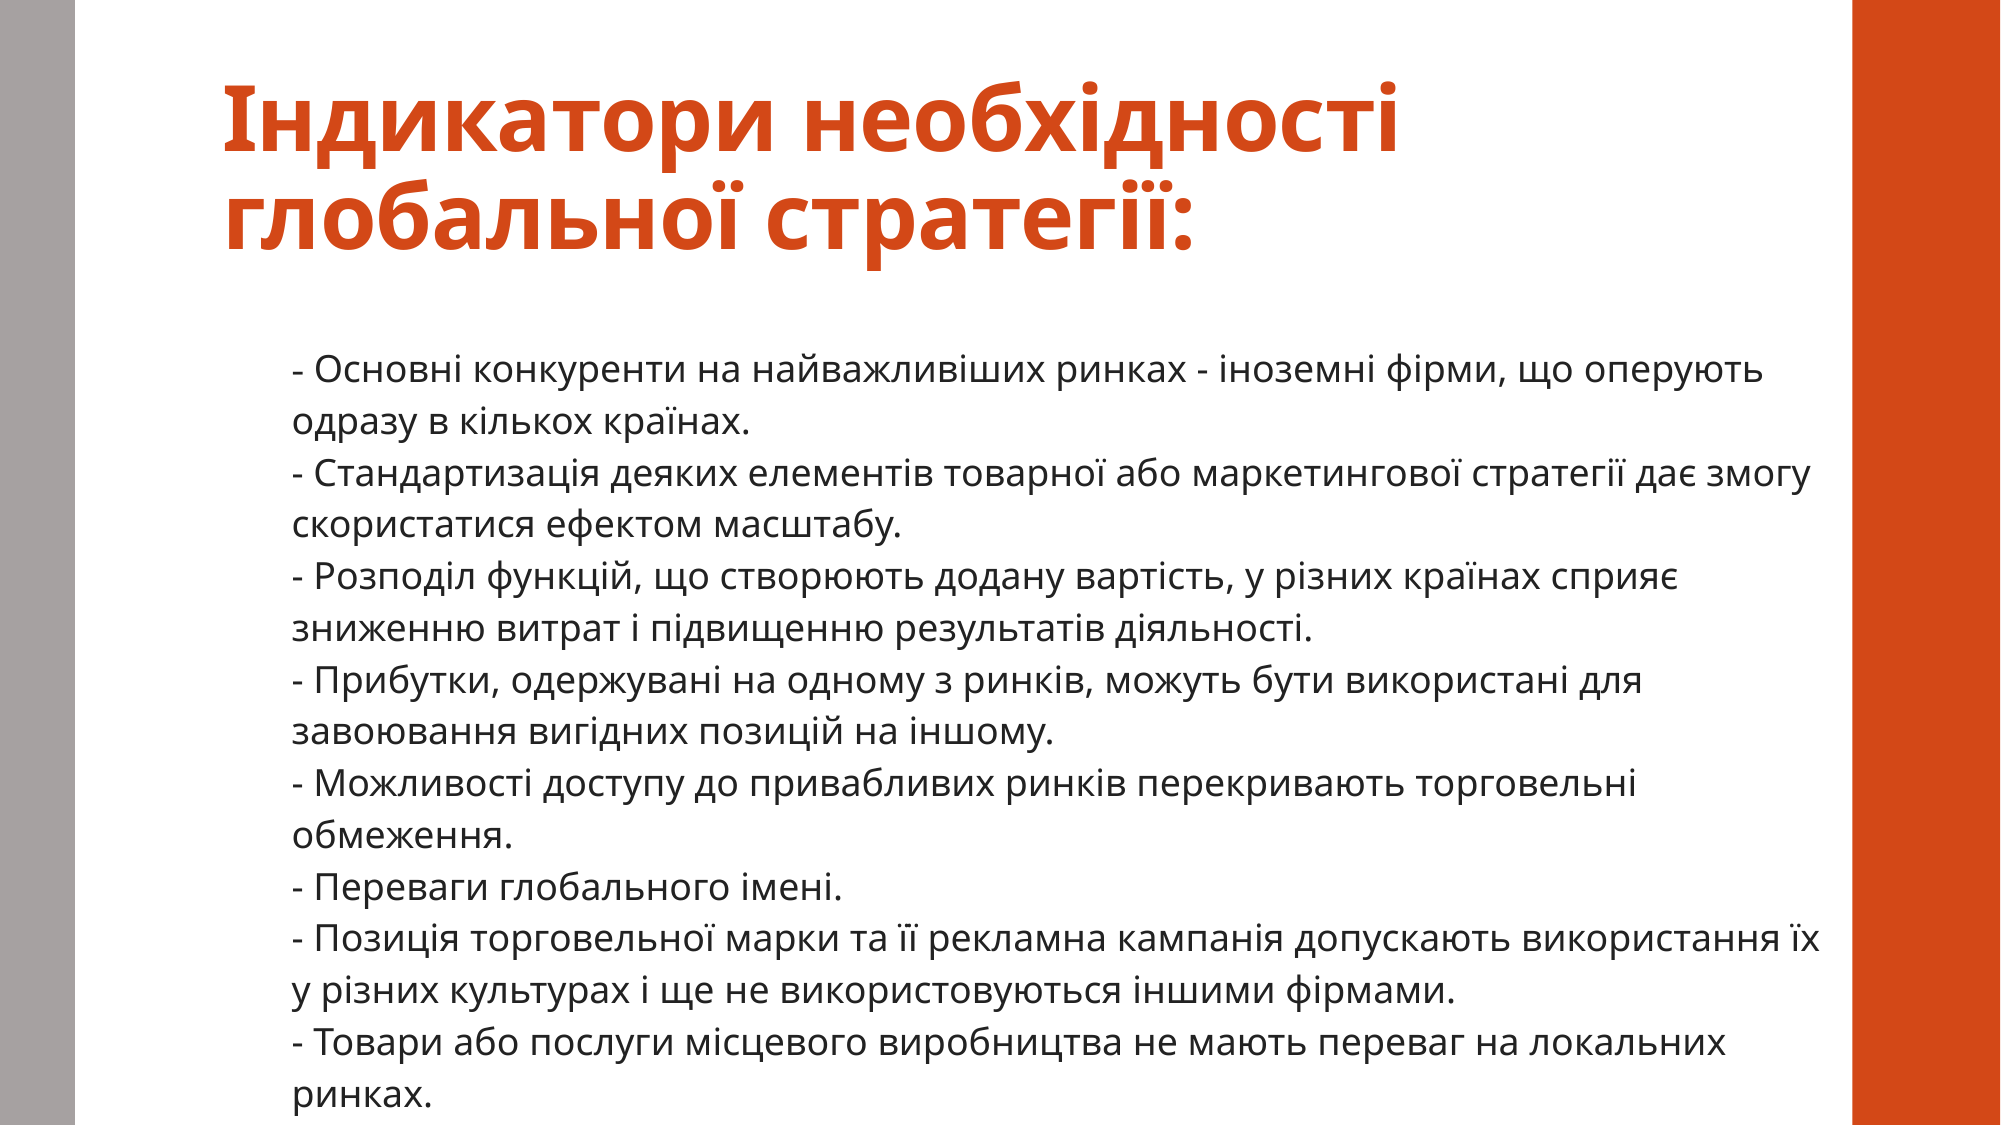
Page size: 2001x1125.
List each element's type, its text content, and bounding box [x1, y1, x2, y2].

title Індикатори необхідності глобальної стратегії: [206, 48, 1797, 278]
text_box - Основні конкуренти на найважливіших ринках - іноземні фірми, що оперують одразу в кількох країнах. - Стандартизація деяких елементів товарної або маркетингової стратегії дає змогу скористатися ефектом масштабу. - Розподіл функцій, що створюють додану вартість, у різних країнах сприяє зниженню витрат і підвищенню результатів діяльності. - Прибутки, одержувані на одному з ринків, можуть бути використані для завоювання вигідних позицій на іншому. - Можливості доступу до привабливих ринків перекривають торговельні обмеження. - Переваги глобального імені. - Позиція торговельної марки та її рекламна кампанія допускають використання їх у різних культурах і ще не використовуються іншими фірмами. - Товари або послуги місцевого виробництва не мають переваг на локальних ринках. [276, 331, 1864, 1122]
